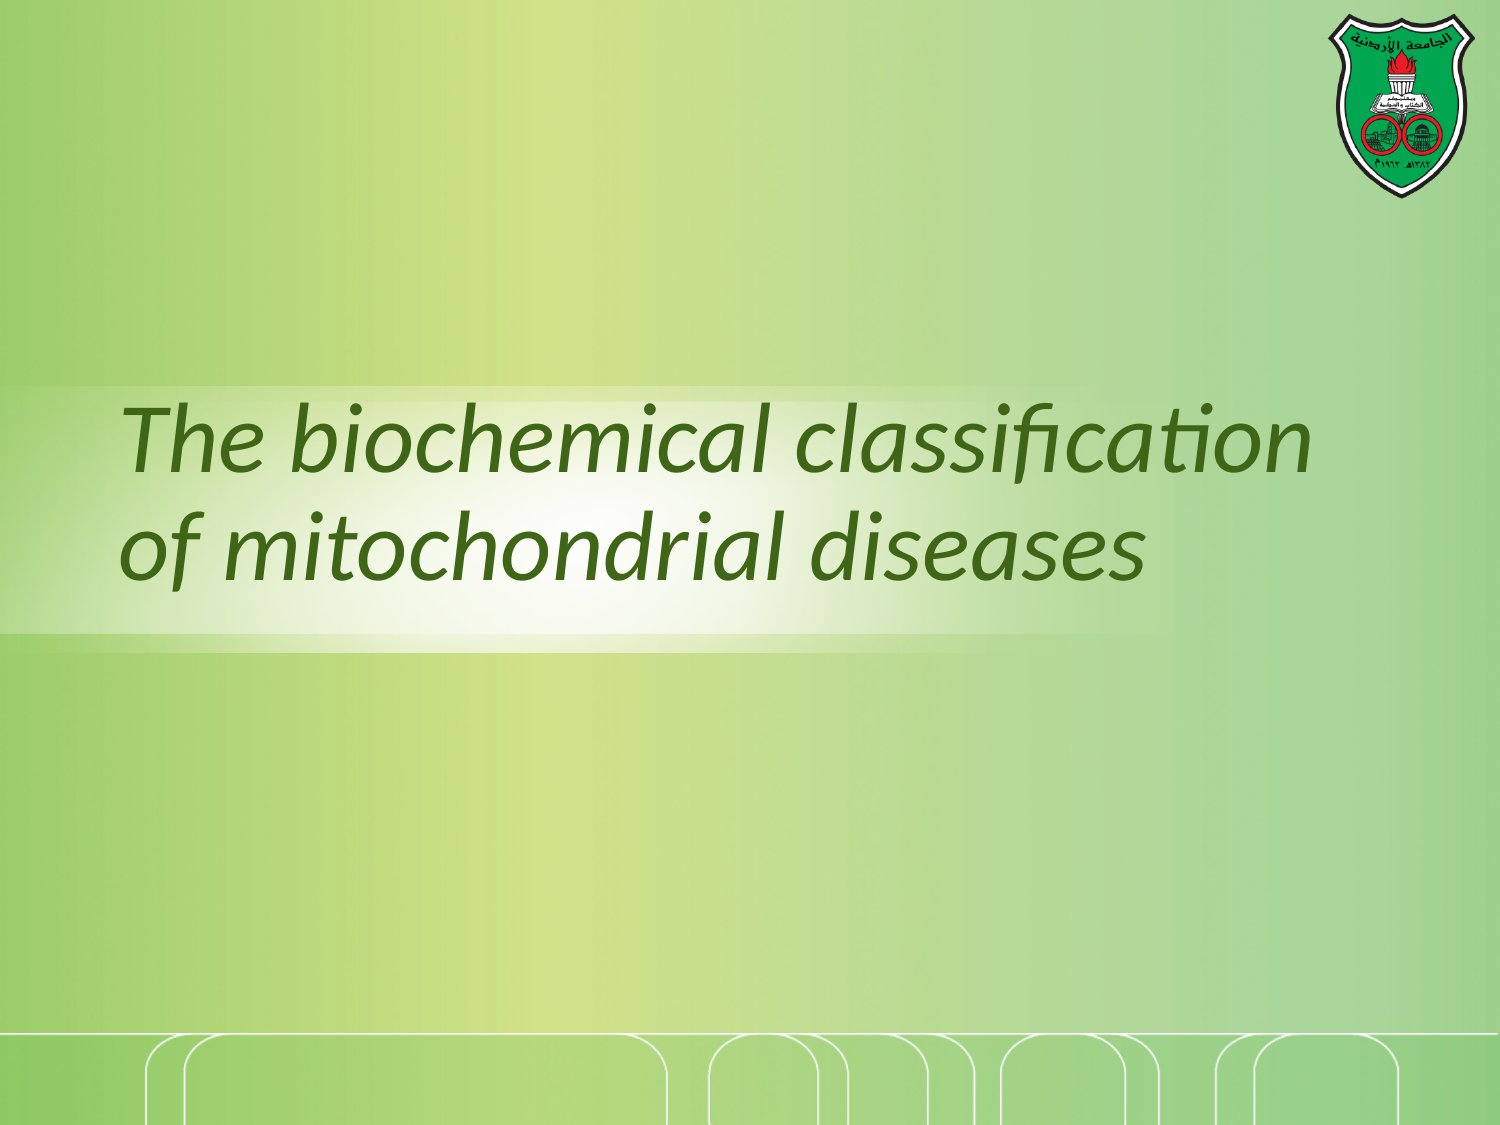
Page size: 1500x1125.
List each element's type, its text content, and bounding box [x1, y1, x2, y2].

picture [0, 0, 1500, 1125]
list The biochemical classification of mitochondrial diseases [118, 386, 1381, 614]
